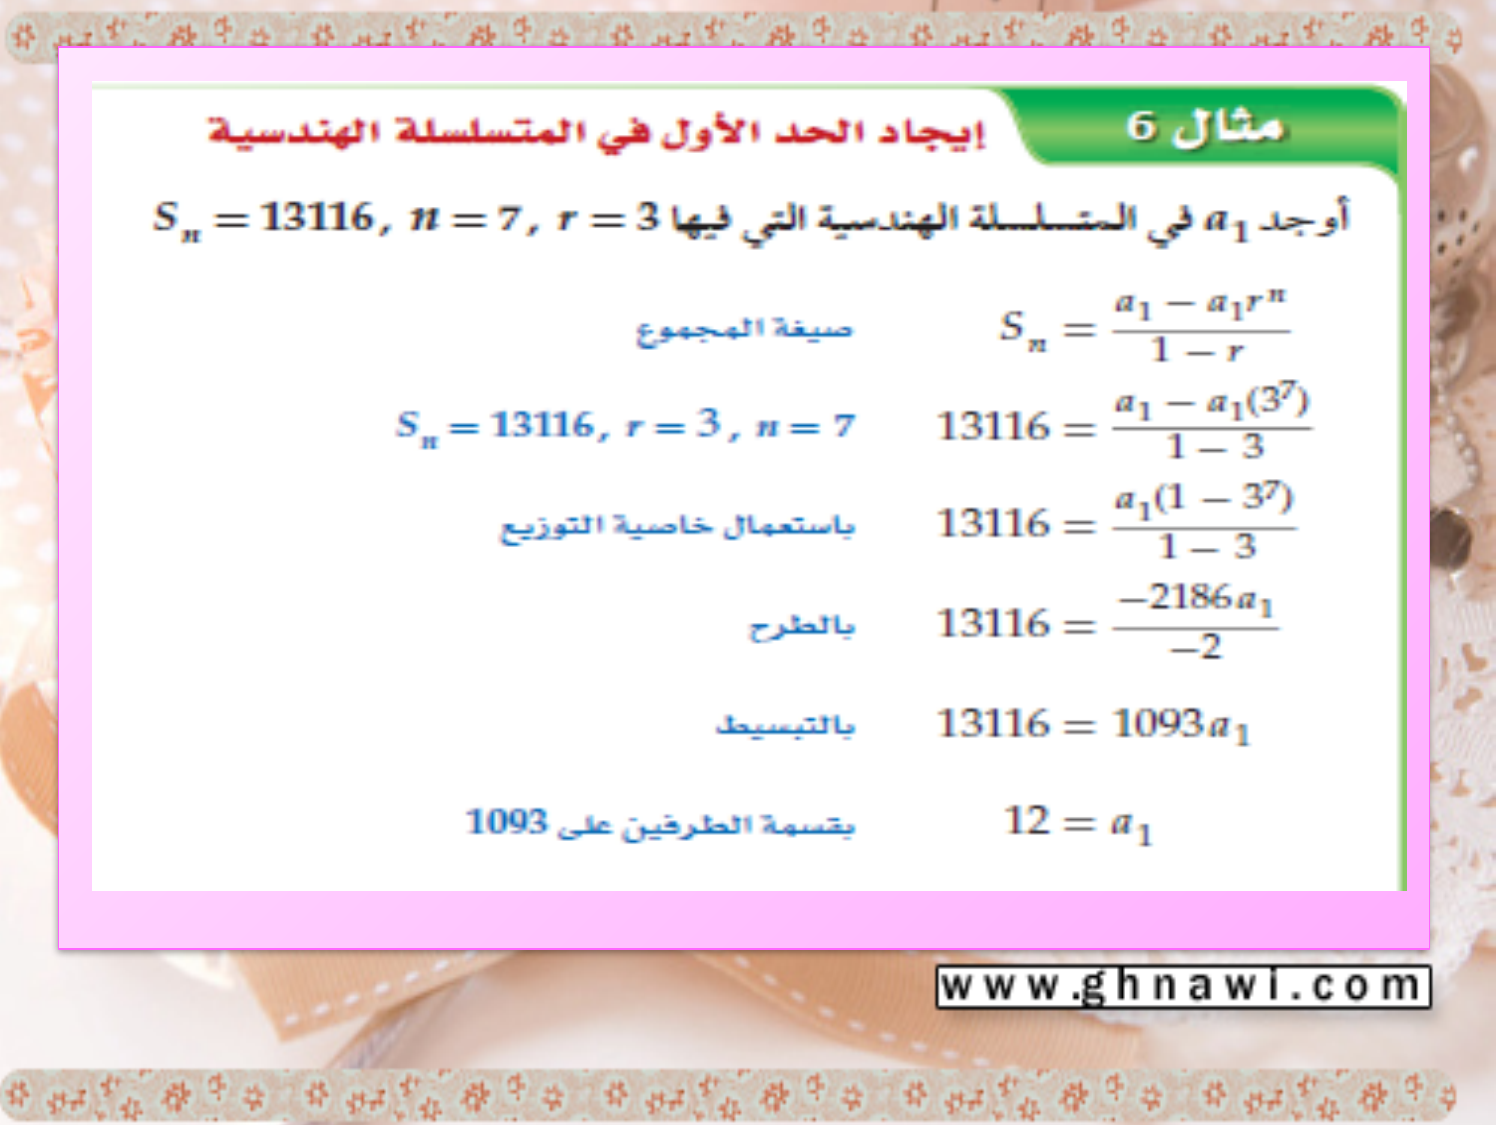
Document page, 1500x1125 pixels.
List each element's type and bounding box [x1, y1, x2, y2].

list [0, 0, 1496, 1125]
picture [92, 81, 1407, 891]
